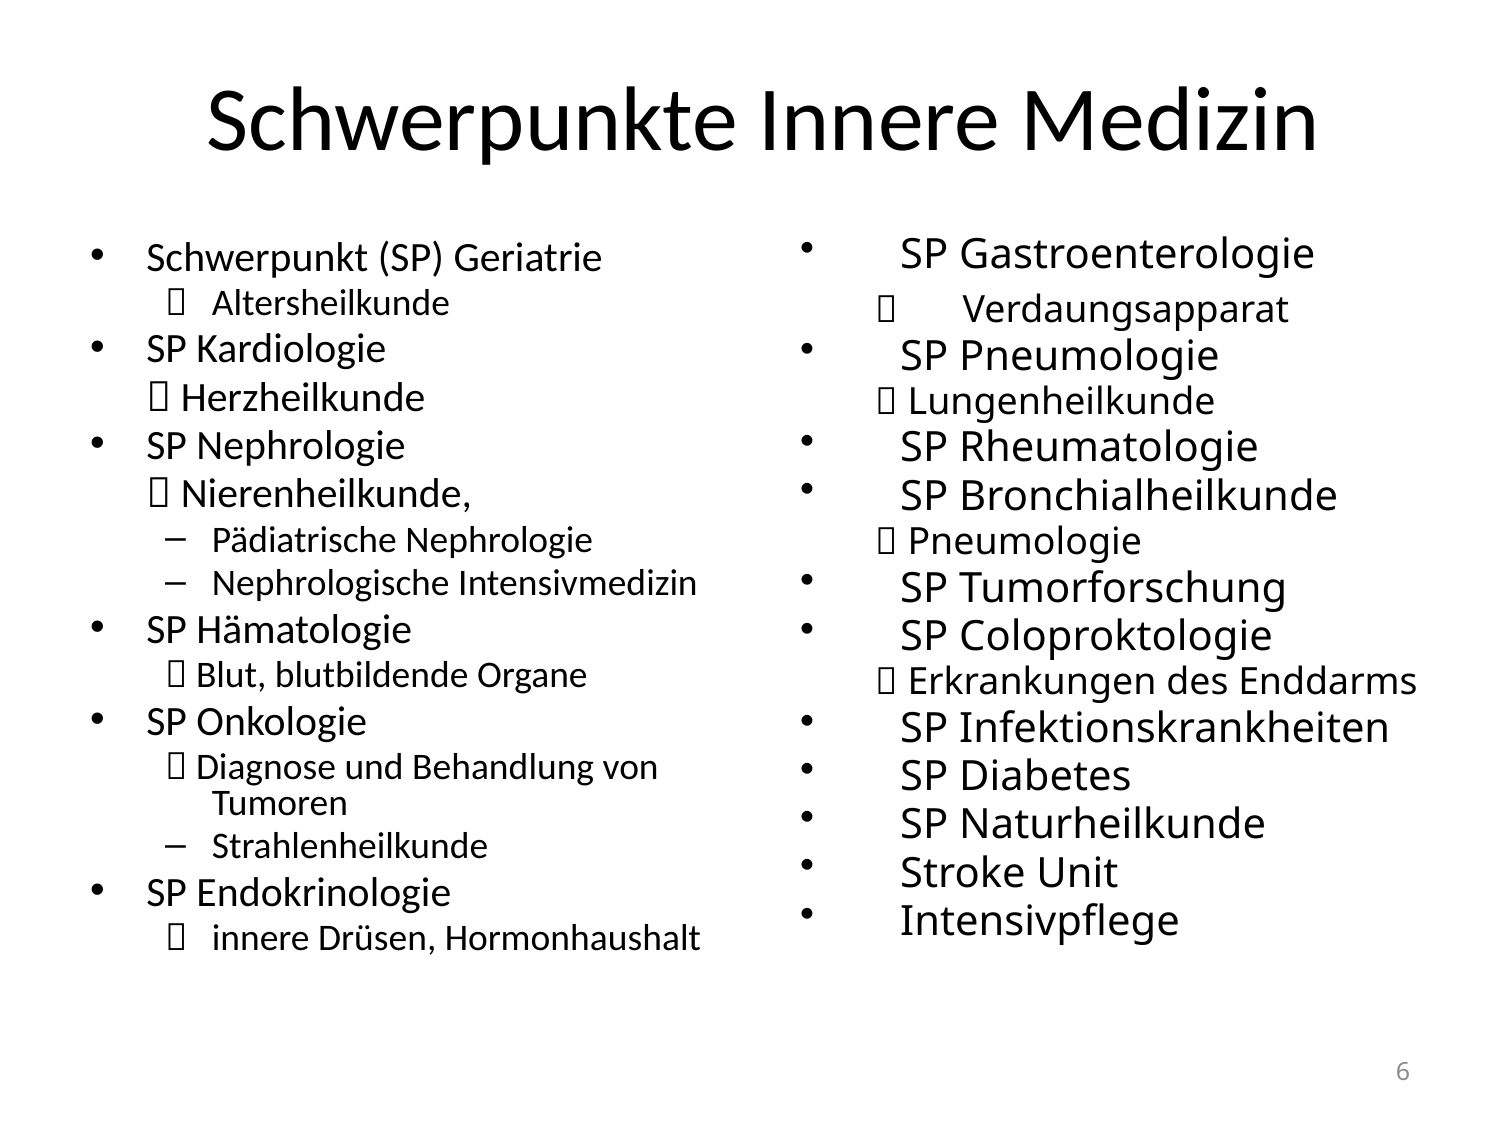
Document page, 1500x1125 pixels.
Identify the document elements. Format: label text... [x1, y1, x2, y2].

slide_number 6 [1074, 1042, 1425, 1103]
text_box SP Gastroenterologie  Verdaungsapparat SP Pneumologie  Lungenheilkunde SP Rheumatologie SP Bronchialheilkunde  Pneumologie SP Tumorforschung SP Coloproktologie  Erkrankungen des Enddarms SP Infektionskrankheiten SP Diabetes SP Naturheilkunde Stroke Unit Intensivpflege [785, 219, 1437, 1013]
list Schwerpunkt (SP) Geriatrie  Altersheilkunde SP Kardiologie  Herzheilkunde SP Nephrologie  Nierenheilkunde, Pädiatrische Nephrologie Nephrologische Intensivmedizin SP Hämatologie  Blut, blutbildende Organe SP Onkologie  Diagnose und Behandlung von Tumoren Strahlenheilkunde SP Endokrinologie  innere Drüsen, Hormonhaushalt [75, 231, 727, 1125]
title Schwerpunkte Innere Medizin [88, 0, 1439, 228]
